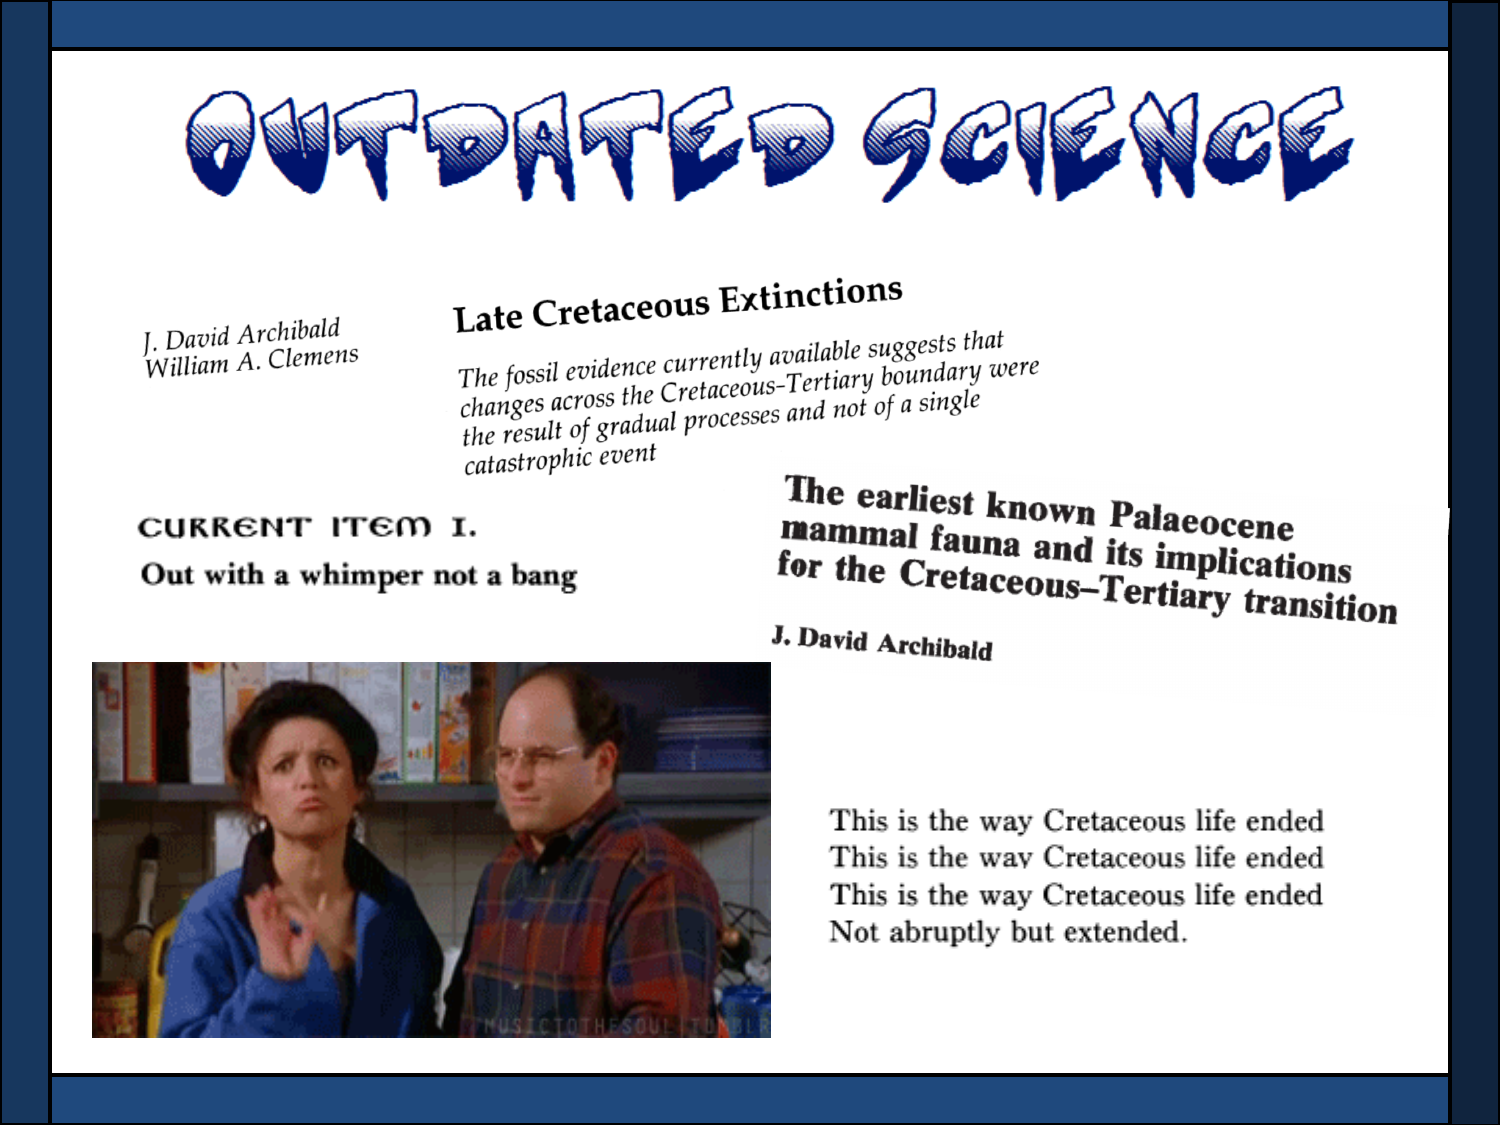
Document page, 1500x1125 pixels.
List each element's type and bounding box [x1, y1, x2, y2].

text_box [1448, 0, 1500, 1125]
text_box [52, 1073, 1448, 1125]
picture [91, 74, 1449, 1038]
text_box [52, 0, 1448, 51]
picture [811, 789, 1339, 963]
text_box [0, 0, 52, 1125]
